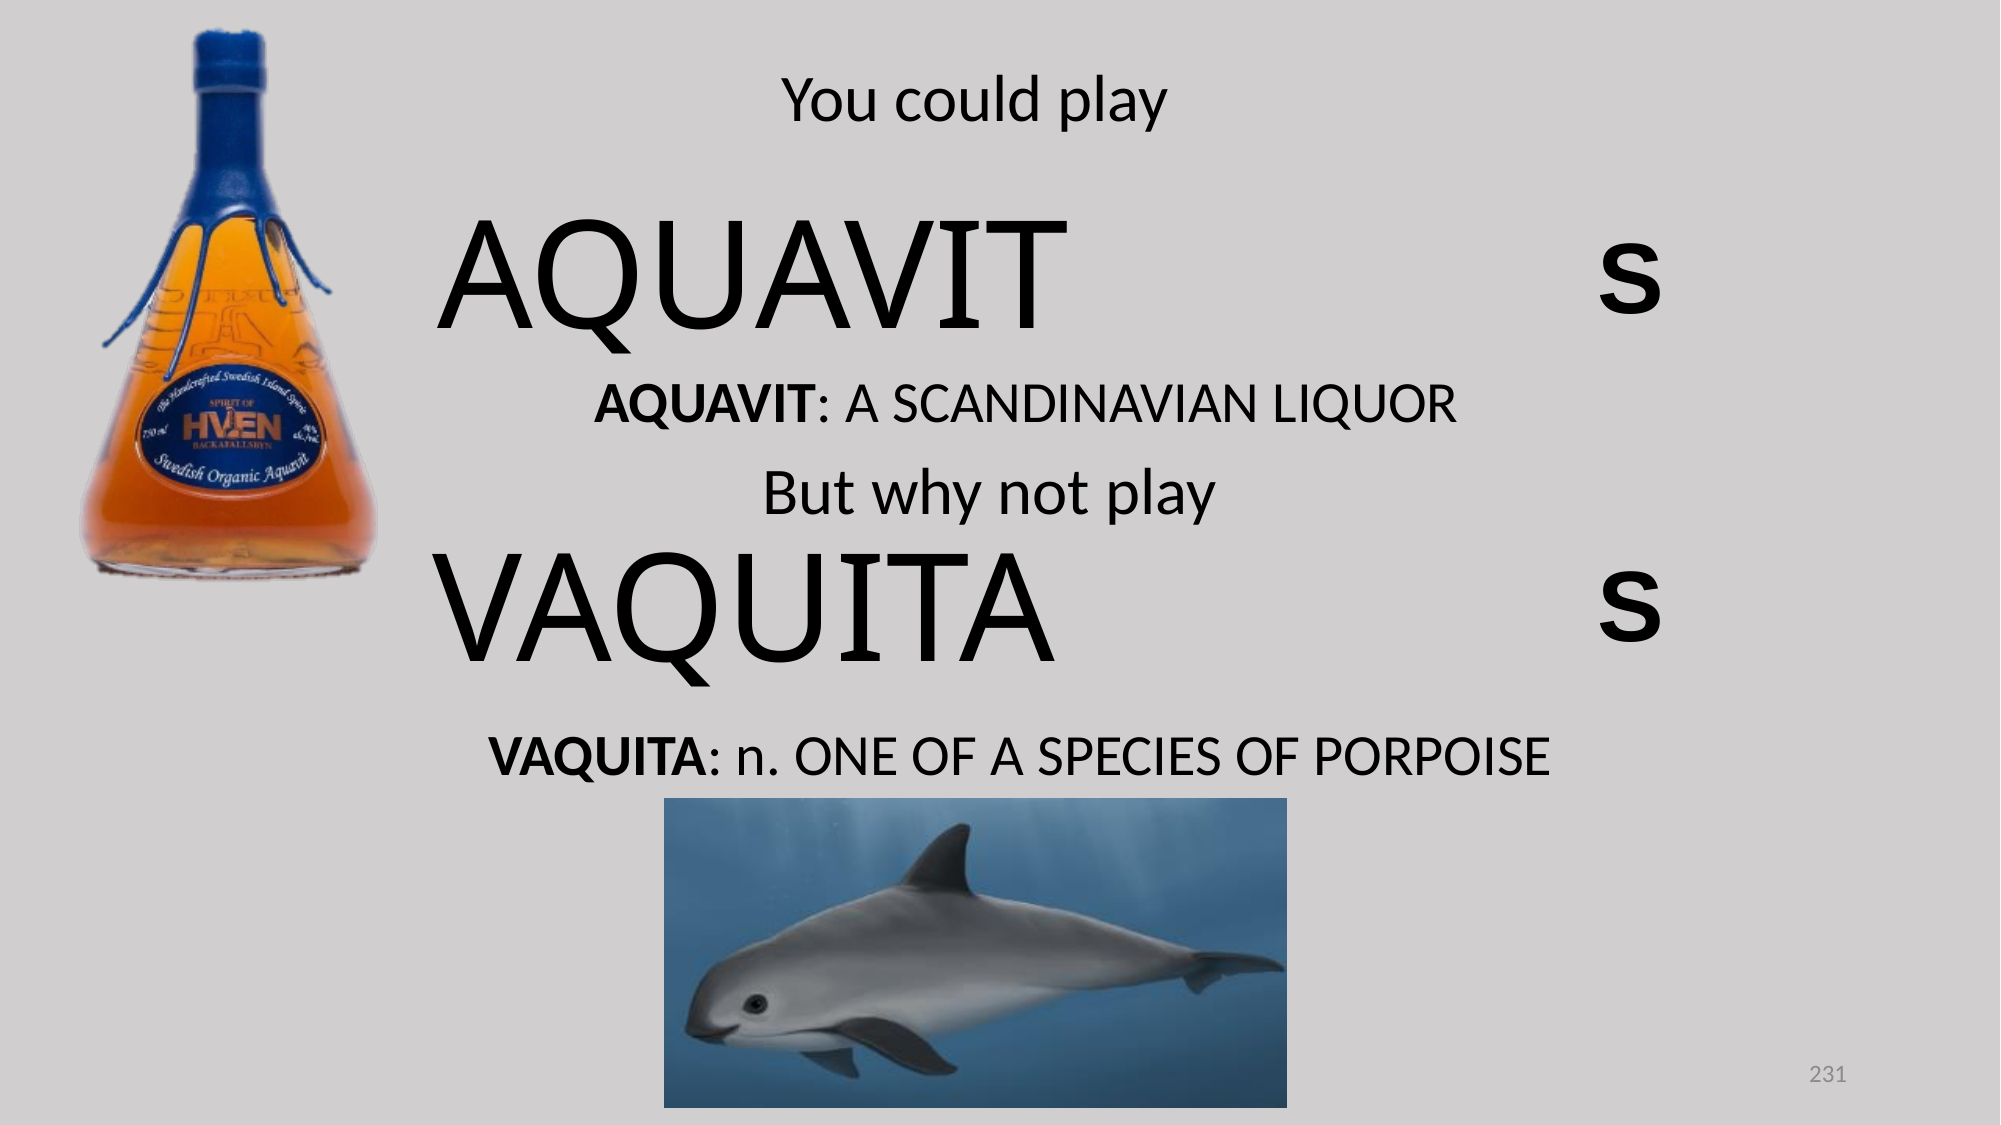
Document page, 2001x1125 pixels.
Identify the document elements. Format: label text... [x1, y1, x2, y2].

picture [664, 798, 1287, 1108]
text_box But why not play [747, 442, 1474, 504]
text_box AQUAVIT: A SCANDINAVIAN LIQUOR [579, 357, 1617, 442]
text_box You could play [767, 47, 1493, 143]
picture [0, 0, 539, 615]
text_box S [1582, 534, 1715, 669]
text_box AQUAVIT [539, 171, 1699, 367]
text_box VAQUITA: n. ONE OF A SPECIES OF PORPOISE [473, 709, 1641, 795]
slide_number 231 [1412, 1042, 1863, 1103]
text_box S [1582, 206, 1715, 341]
text_box VAQUITA [417, 504, 1694, 700]
